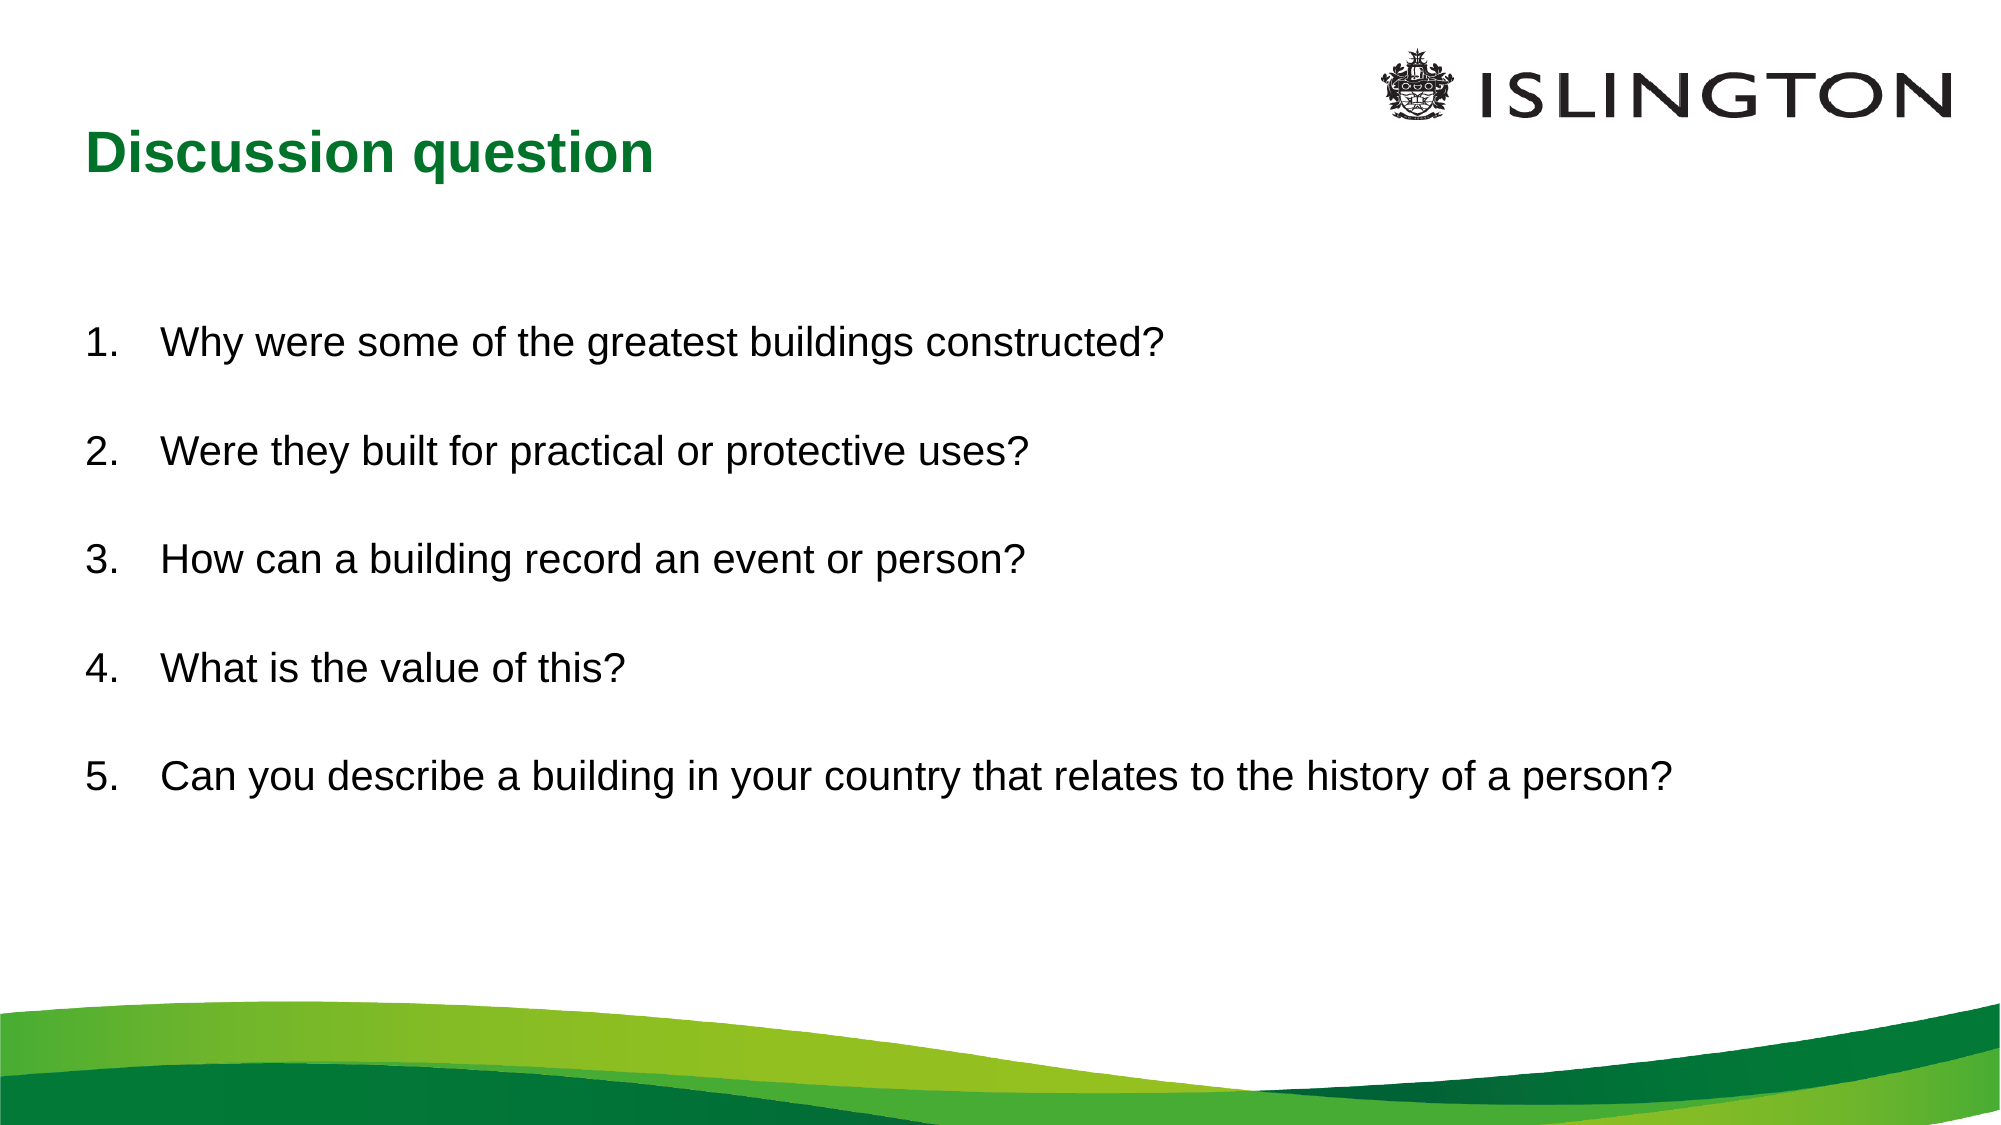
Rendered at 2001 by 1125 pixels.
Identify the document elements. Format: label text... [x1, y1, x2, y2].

title Discussion question [69, 79, 1771, 219]
picture [0, 1001, 2000, 1125]
picture [1381, 48, 1951, 120]
list Why were some of the greatest buildings constructed? Were they built for practical or protective uses? How can a building record an event or person? What is the value of this? Can you describe a building in your country that relates to the history of a person? [69, 251, 1871, 915]
